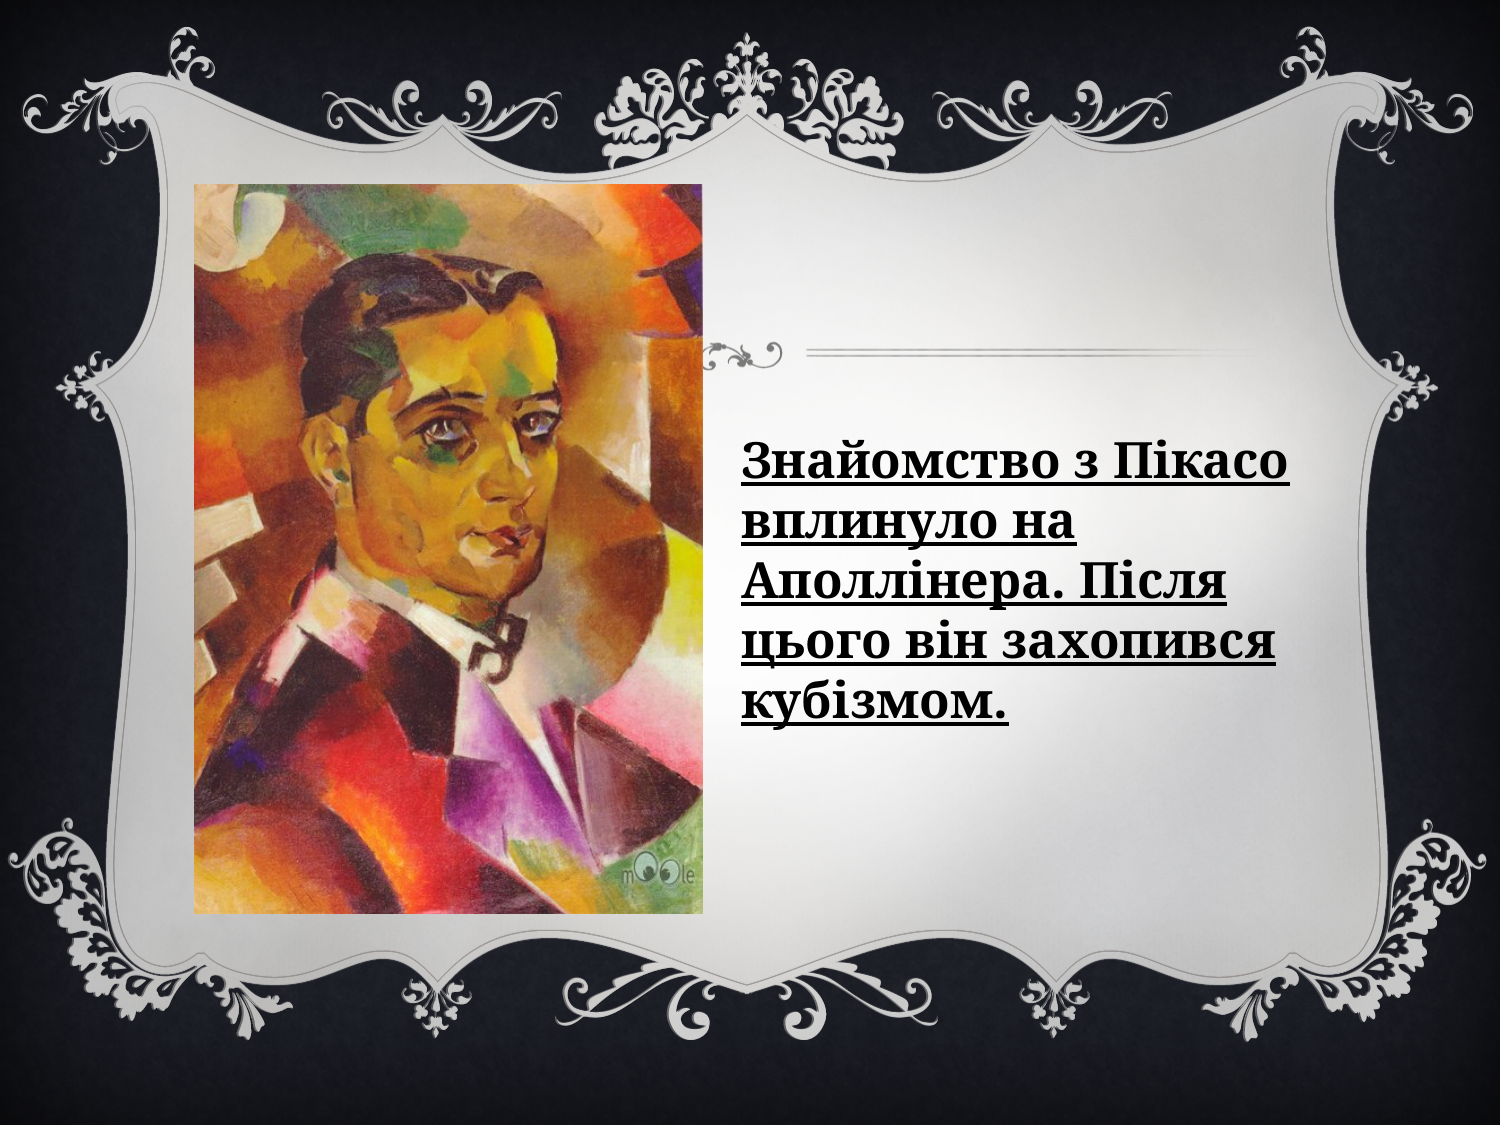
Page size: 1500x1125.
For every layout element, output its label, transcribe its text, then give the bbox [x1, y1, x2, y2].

text_box Знайомство з Пікасо вплинуло на Аполлінера. Після цього він захопився кубізмом. [726, 420, 1329, 736]
picture [0, 0, 1500, 1125]
